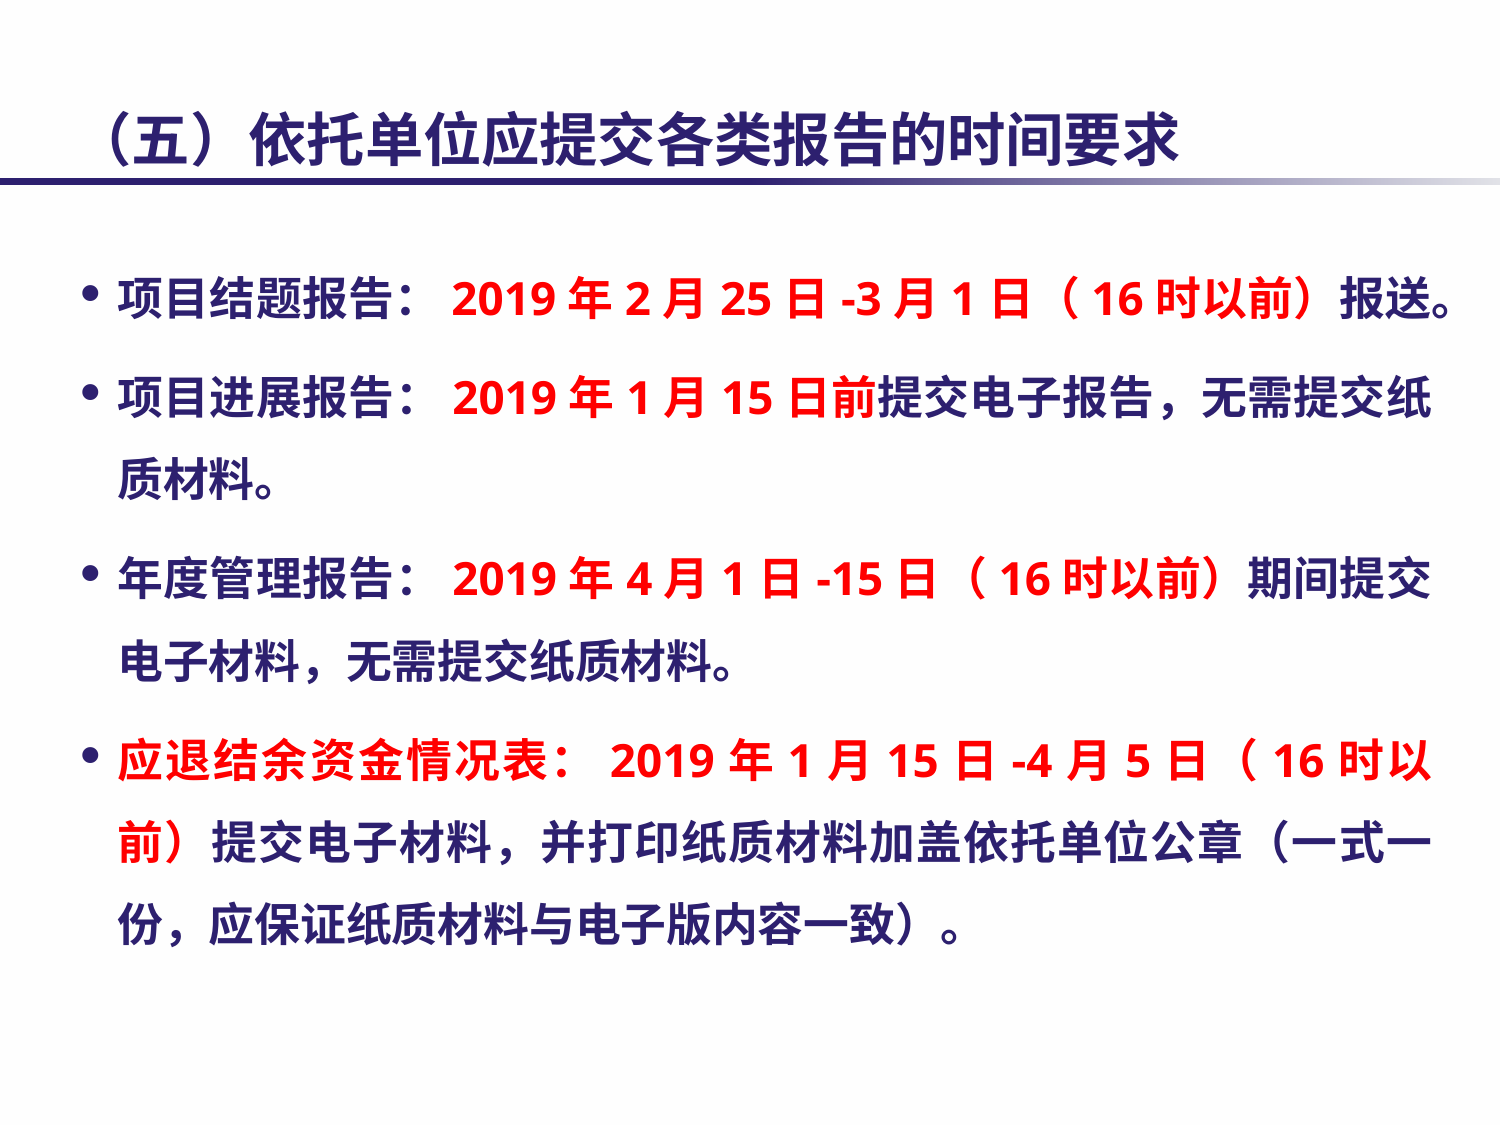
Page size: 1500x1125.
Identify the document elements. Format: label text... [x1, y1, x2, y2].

list 项目结题报告：2019年2月25日-3月1日（16时以前）报送。 项目进展报告：2019年1月15日前提交电子报告，无需提交纸质材料。 年度管理报告：2019年4月1日-15日（16时以前）期间提交电子材料，无需提交纸质材料。 应退结余资金情况表：2019年1月15日-4月5日（16时以前）提交电子材料，并打印纸质材料加盖依托单位公章（一式一份，应保证纸质材料与电子版内容一致）。 [64, 234, 1447, 1085]
title （五）依托单位应提交各类报告的时间要求 [64, 19, 1447, 173]
